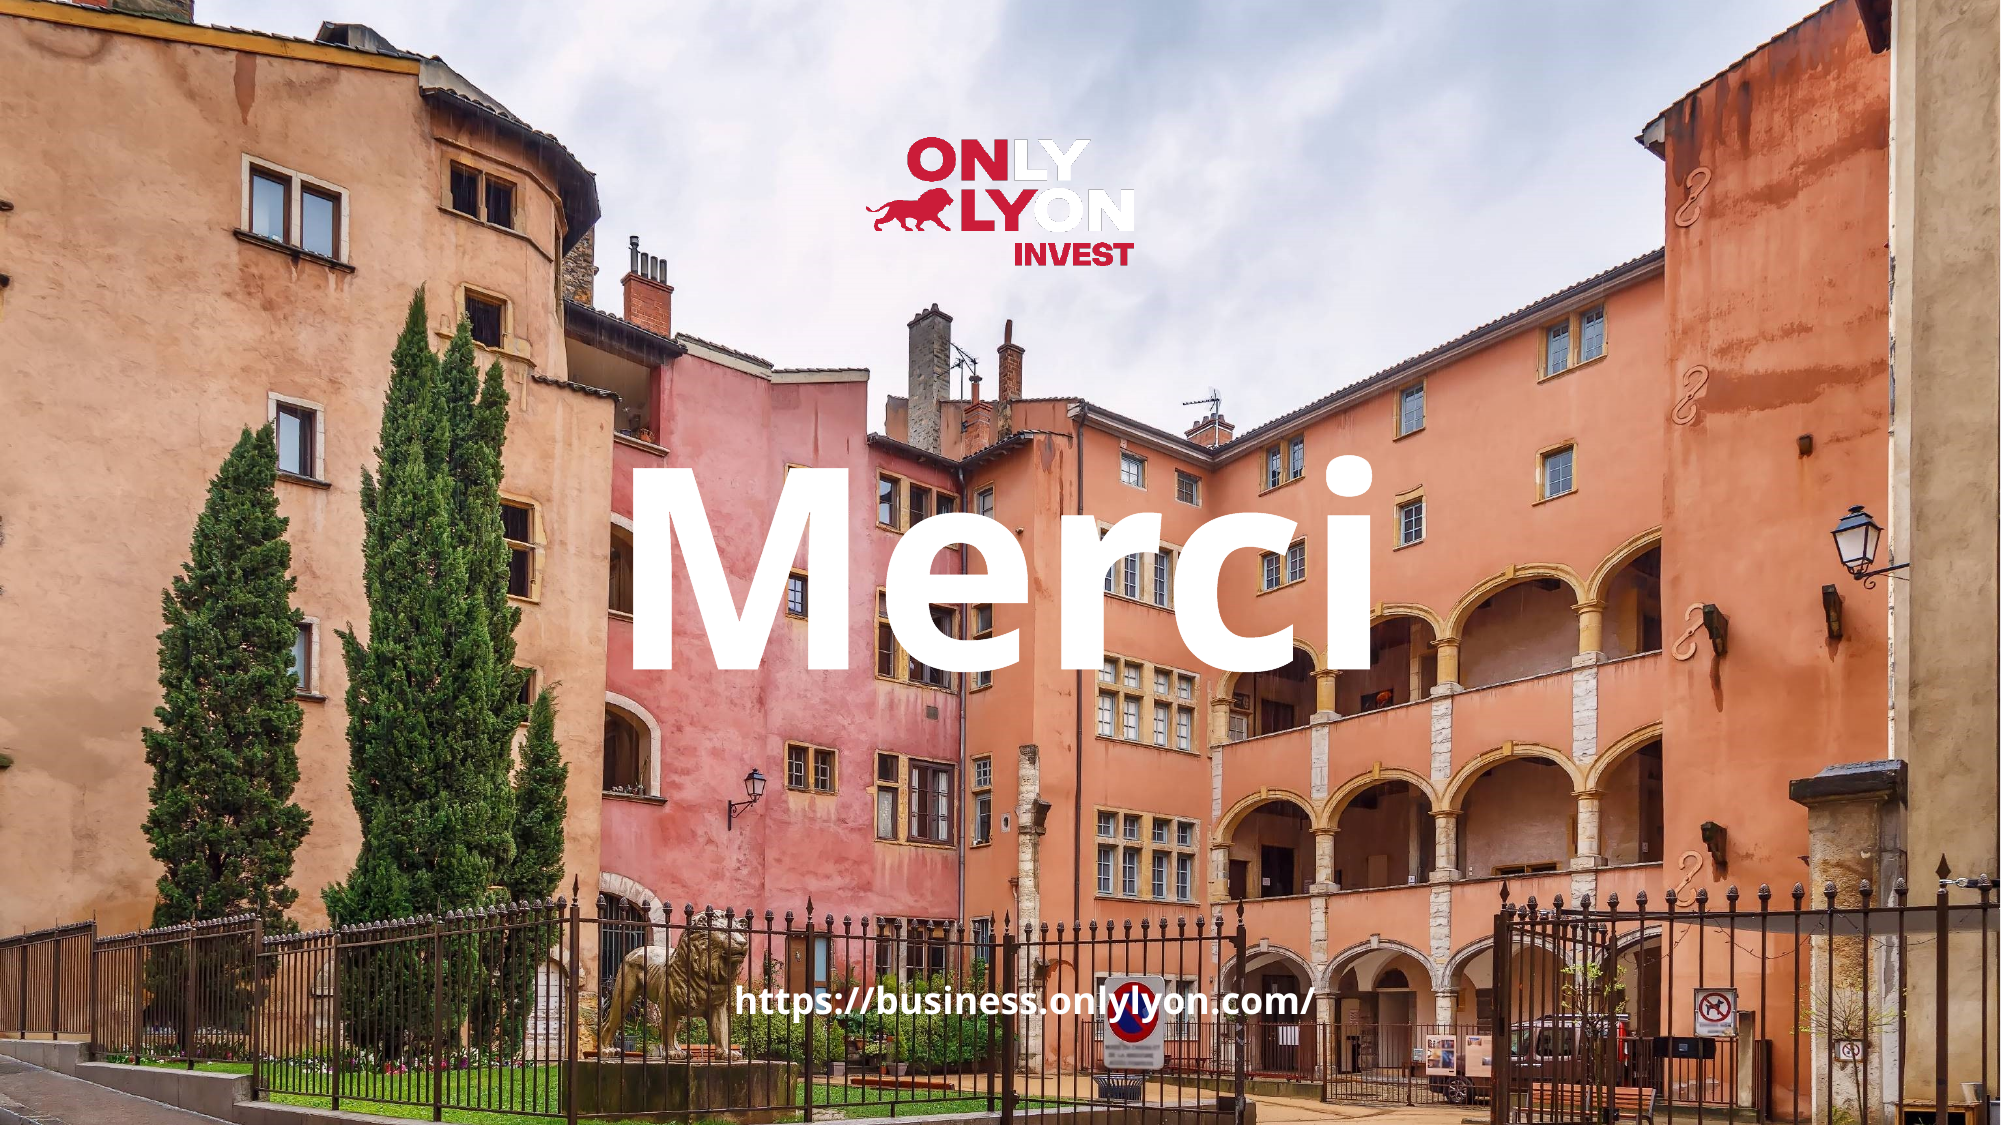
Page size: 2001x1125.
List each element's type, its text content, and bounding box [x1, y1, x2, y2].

picture [0, 0, 2001, 1125]
text_box https://business.onlylyon.com/ [611, 977, 1439, 1023]
list Merci [409, 386, 1591, 727]
